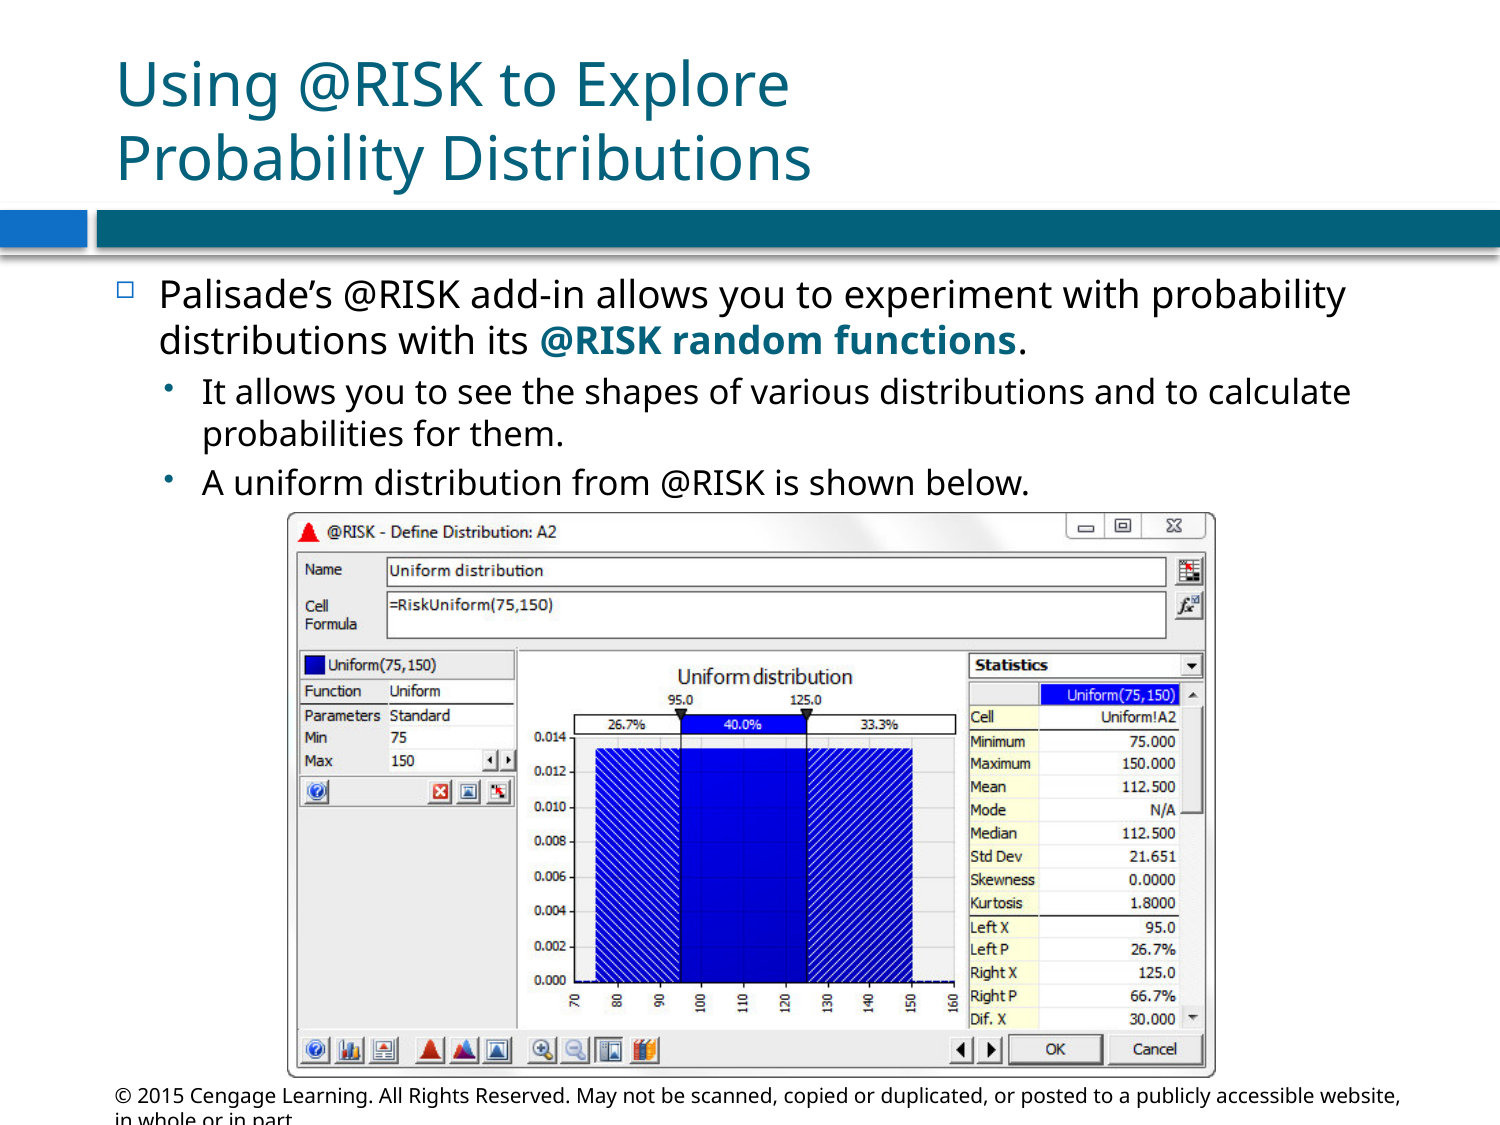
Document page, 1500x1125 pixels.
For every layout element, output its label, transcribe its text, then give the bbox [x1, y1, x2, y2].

picture [287, 512, 1216, 1078]
list Palisade’s @RISK add-in allows you to experiment with probability distributions with its @RISK random functions. It allows you to see the shapes of various distributions and to calculate probabilities for them. A uniform distribution from @RISK is shown below. [100, 262, 1438, 513]
title Using @RISK to Explore Probability Distributions [100, 37, 1438, 200]
